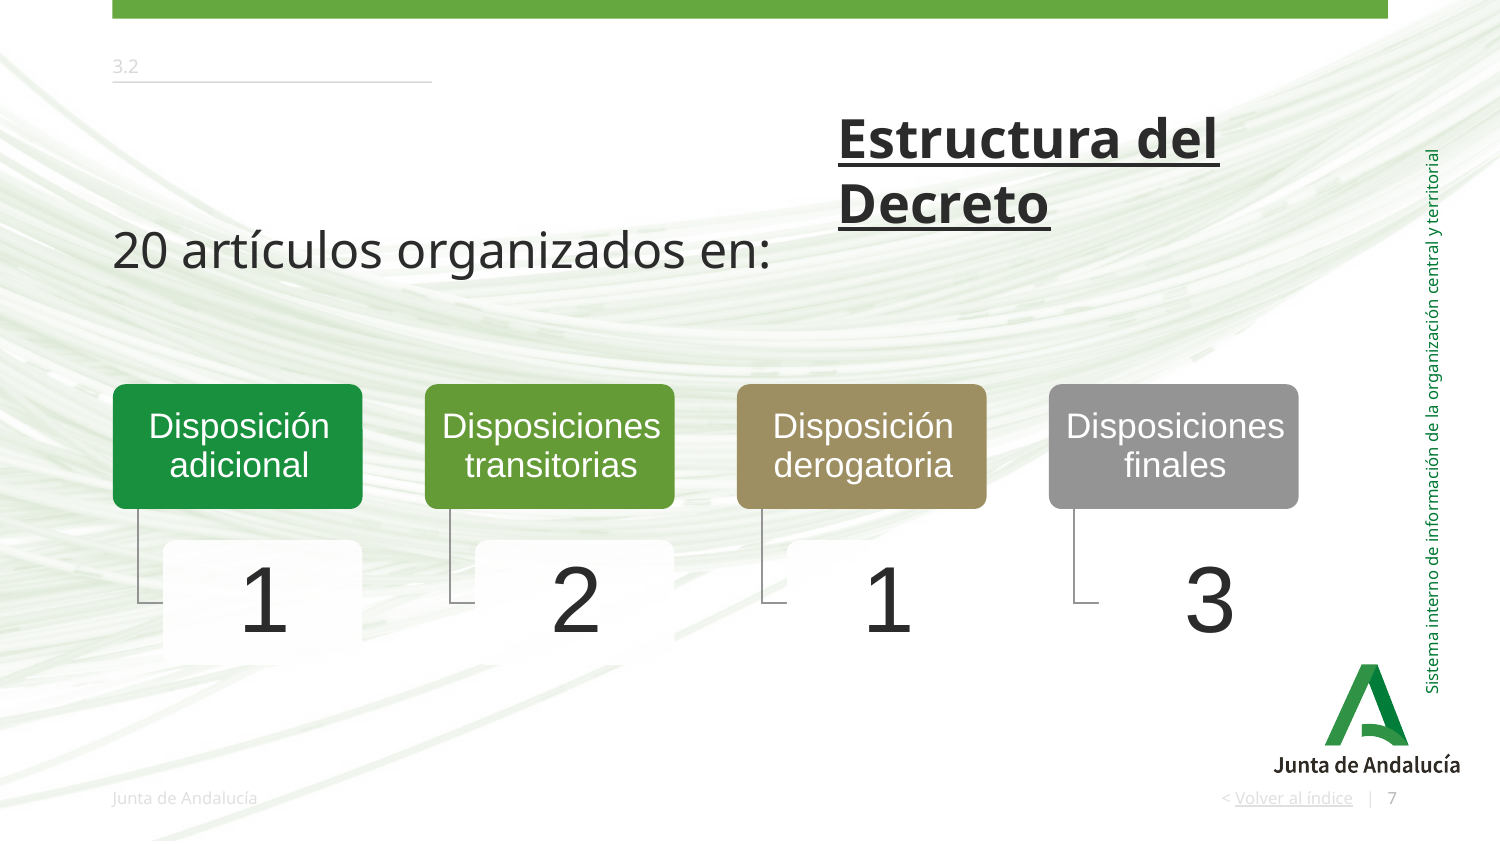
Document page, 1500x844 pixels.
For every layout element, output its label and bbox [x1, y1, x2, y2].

picture [0, 0, 1500, 841]
text_box [112, 251, 1320, 798]
